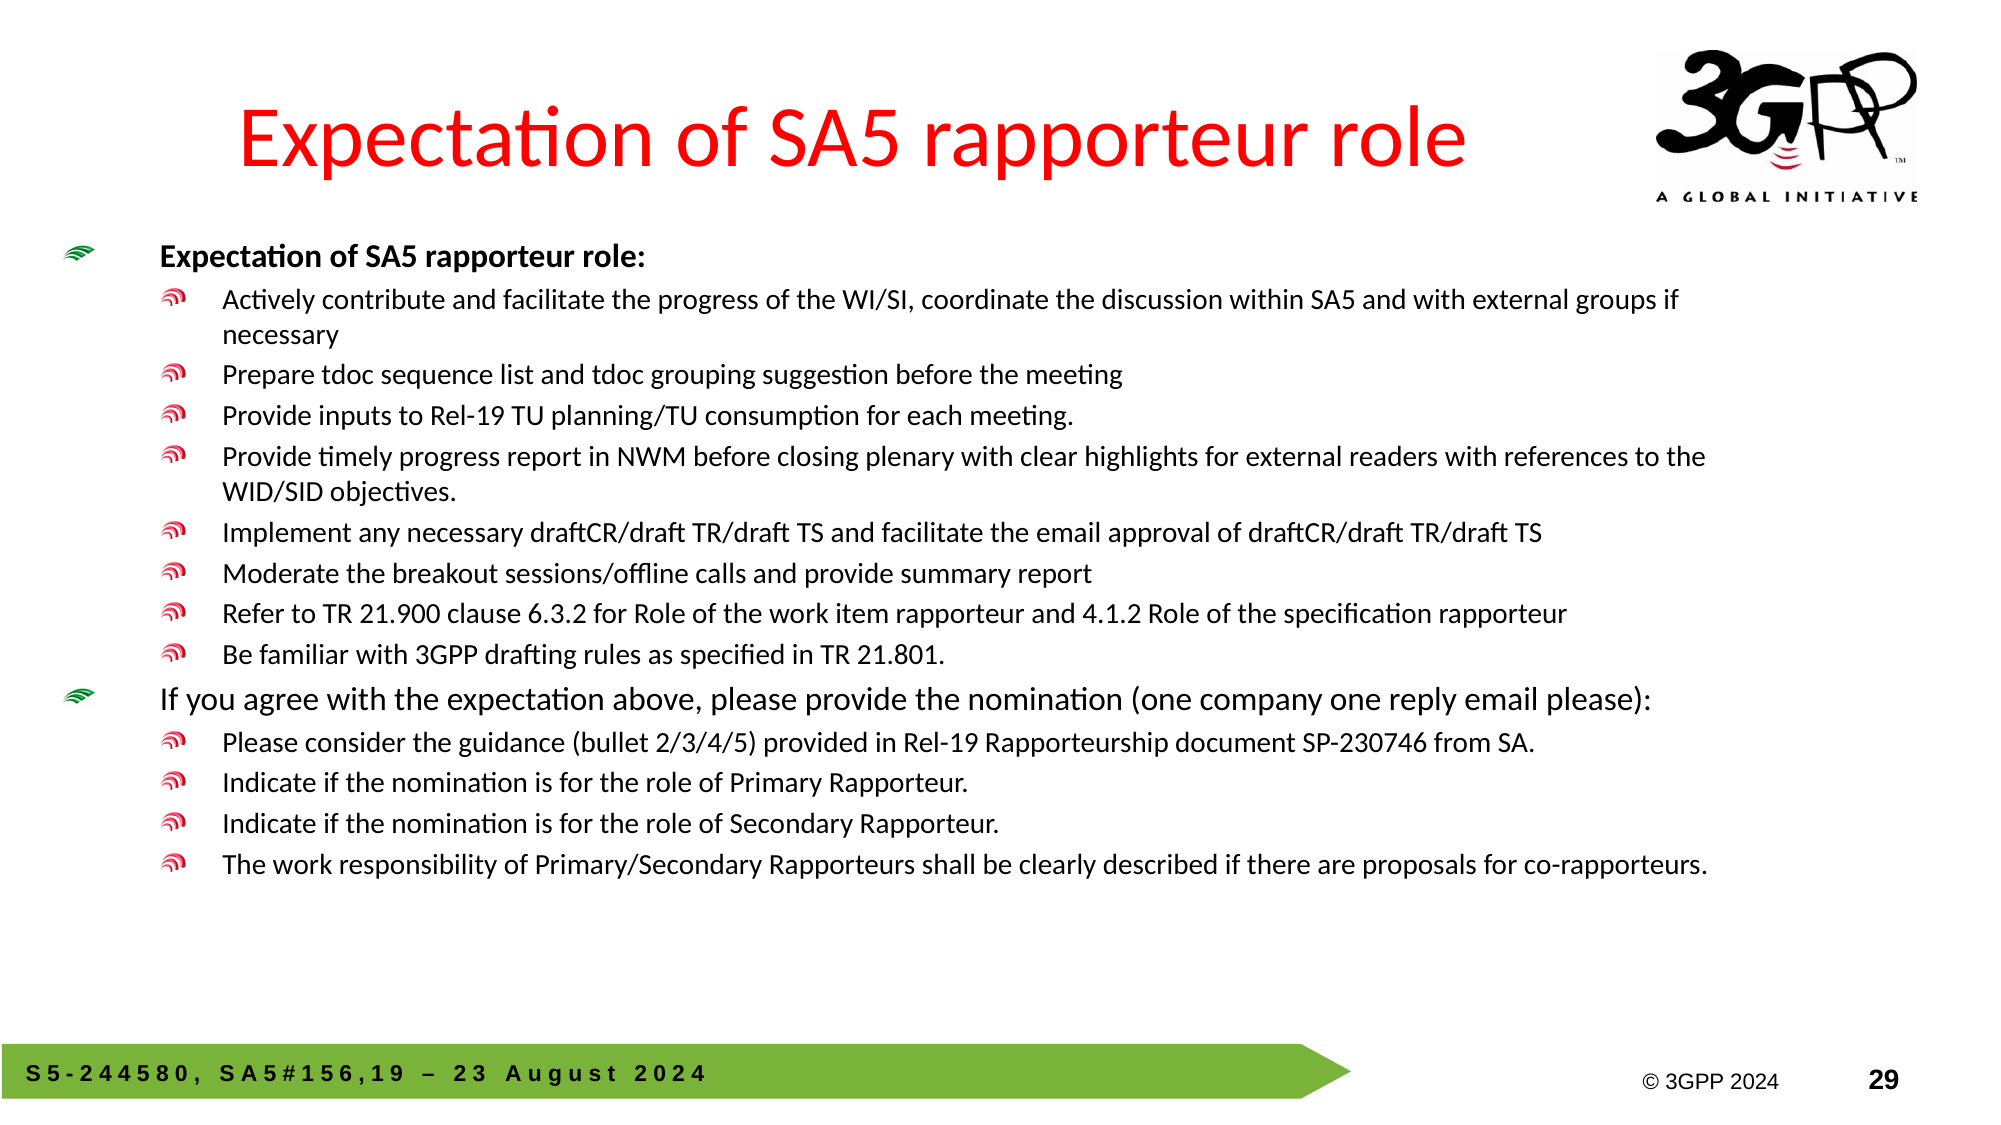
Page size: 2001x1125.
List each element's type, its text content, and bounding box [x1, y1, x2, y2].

picture [159, 520, 181, 541]
picture [159, 642, 181, 664]
picture [159, 730, 181, 751]
picture [1656, 50, 1917, 202]
picture [159, 601, 181, 623]
picture [60, 242, 96, 266]
list Expectation of SA5 rapporteur role: Actively contribute and facilitate the progress of the WI/SI, coordinate the discussion within SA5 and with external groups if necessary Prepare tdoc sequence list and tdoc grouping suggestion before the meeting Provide inputs to Rel-19 TU planning/TU consumption for each meeting. Provide timely progress report in NWM before closing plenary with clear highlights for external readers with references to the WID/SID objectives. Implement any necessary draftCR/draft TR/draft TS and facilitate the email approval of draftCR/draft TR/draft TS Moderate the breakout sessions/offline calls and provide summary report Refer to TR 21.900 clause 6.3.2 for Role of the work item rapporteur and 4.1.2 Role of the specification rapporteur Be familiar with 3GPP drafting rules as specified in TR 21.801. If you agree with the expectation above, please provide the nomination (one company one reply email please): Please consider the guidance (bullet 2/3/4/5) provided in Rel-19 Rapporteurship document SP-230746 from SA. Indicate if the nomination is for the role of Primary Rapporteur. Indicate if the nomination is for the role of Secondary Rapporteur. The work responsibility of Primary/Secondary Rapporteurs shall be clearly described if there are proposals for co-rapporteurs. [45, 226, 1764, 942]
picture [159, 852, 181, 874]
picture [159, 444, 181, 465]
picture [159, 403, 181, 425]
picture [159, 287, 181, 308]
picture [159, 811, 181, 833]
picture [159, 770, 181, 792]
picture [60, 685, 96, 709]
title Expectation of SA5 rapporteur role [107, 37, 1601, 225]
picture [159, 561, 181, 582]
picture [159, 362, 181, 384]
